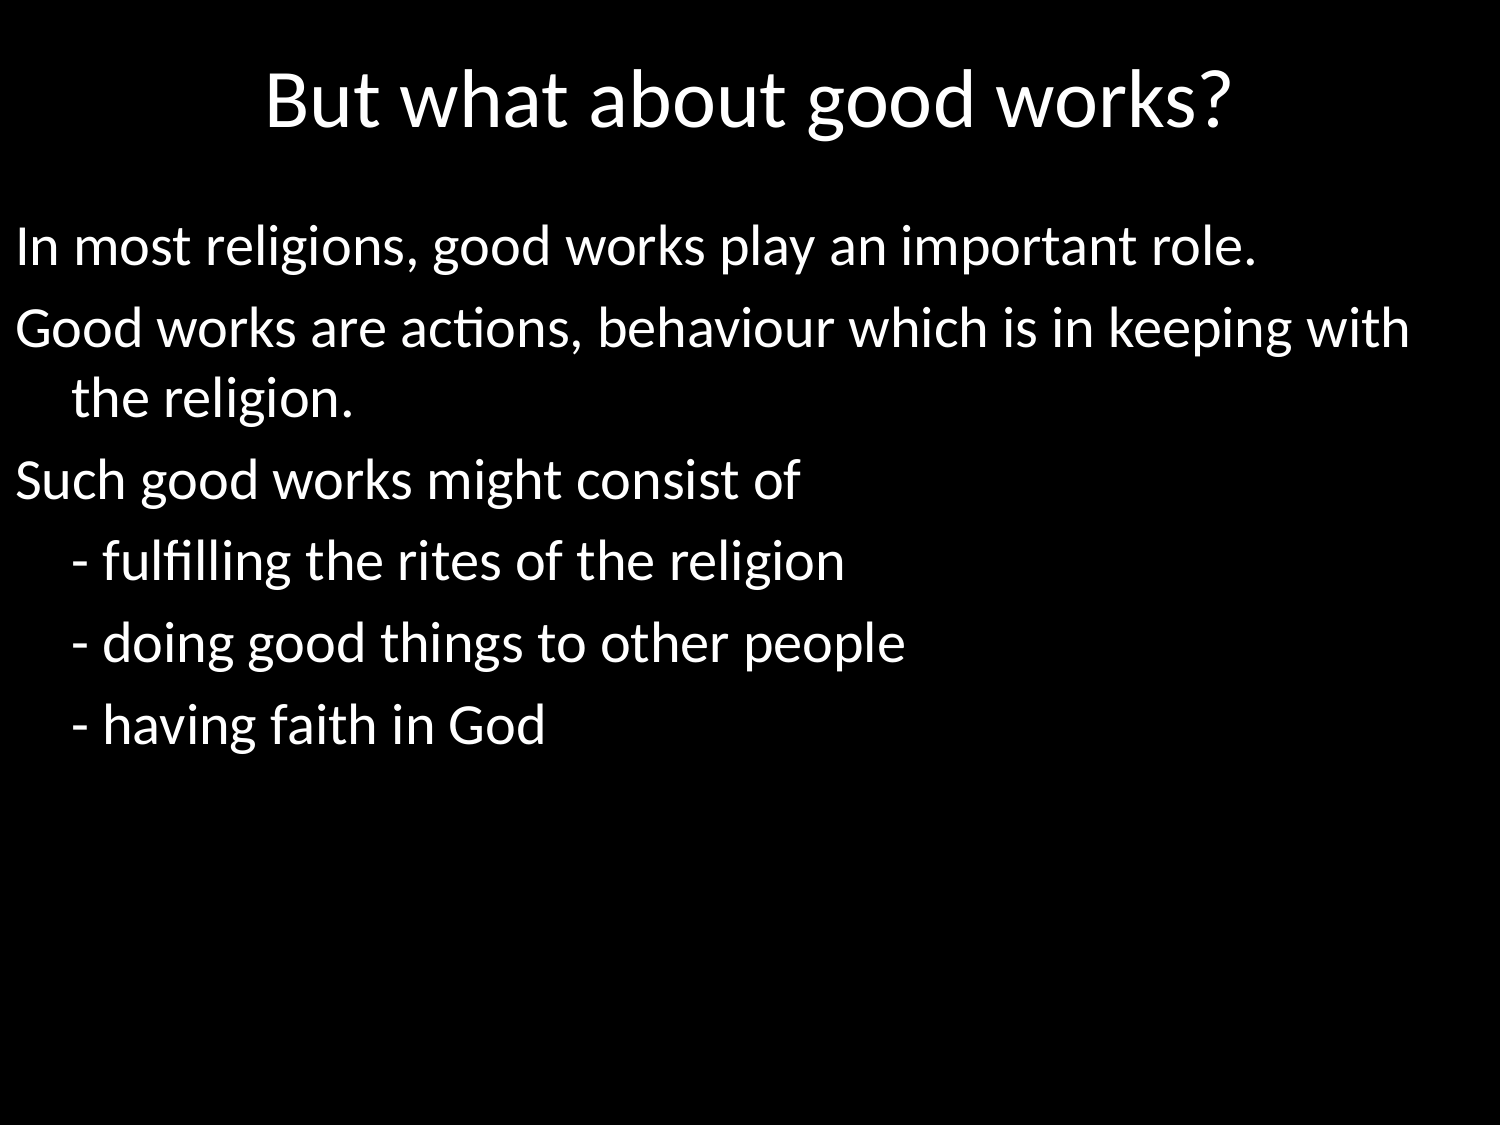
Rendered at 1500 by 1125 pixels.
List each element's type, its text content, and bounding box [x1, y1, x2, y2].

title But what about good works? [0, 0, 1500, 188]
list In most religions, good works play an important role. Good works are actions, behaviour which is in keeping with the religion. Such good works might consist of - fulfilling the rites of the religion - doing good things to other people - having faith in God [0, 200, 1500, 1125]
